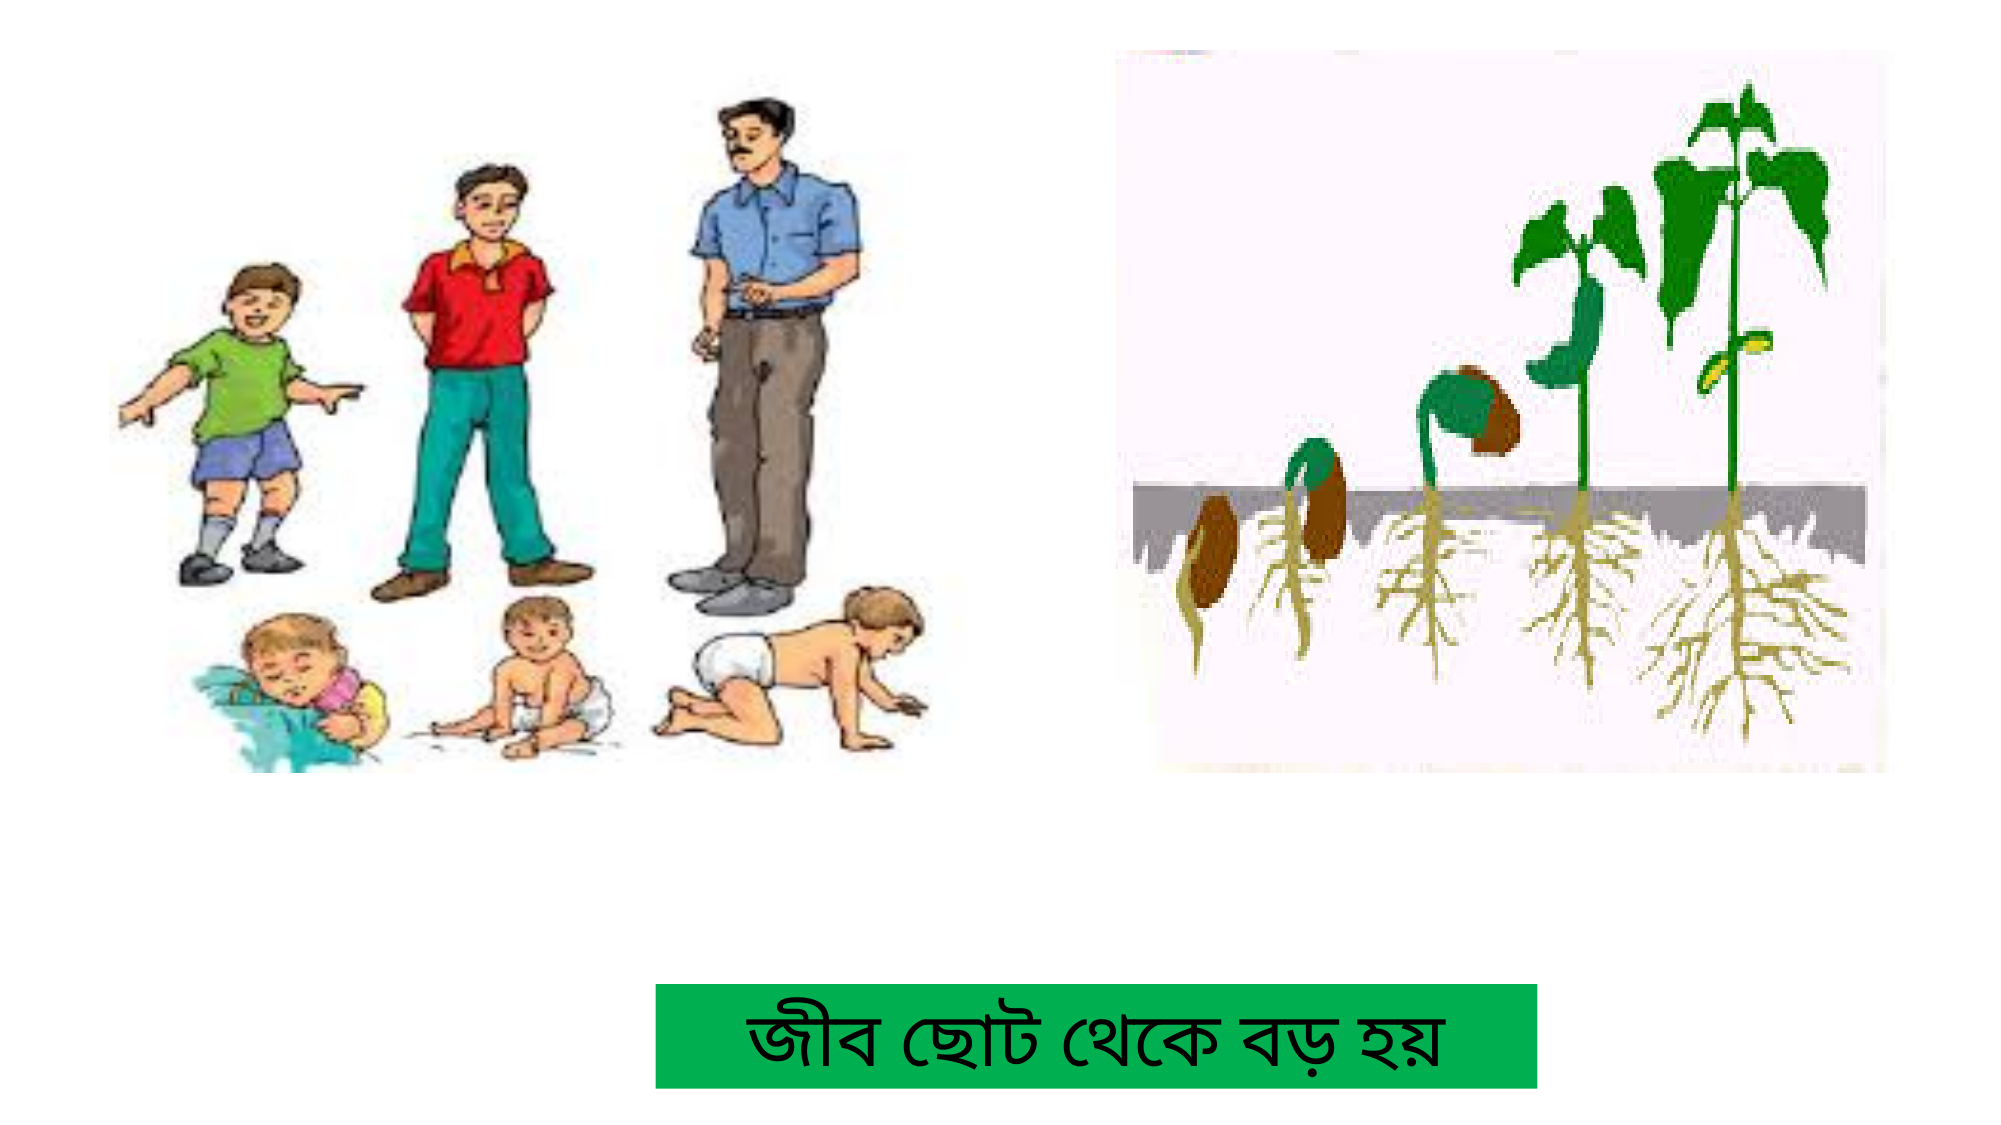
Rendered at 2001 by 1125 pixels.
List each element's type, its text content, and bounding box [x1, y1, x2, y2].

picture [1115, 49, 1905, 773]
picture [109, 49, 987, 773]
text_box জীব ছোট থেকে বড় হয় [655, 984, 1538, 1089]
